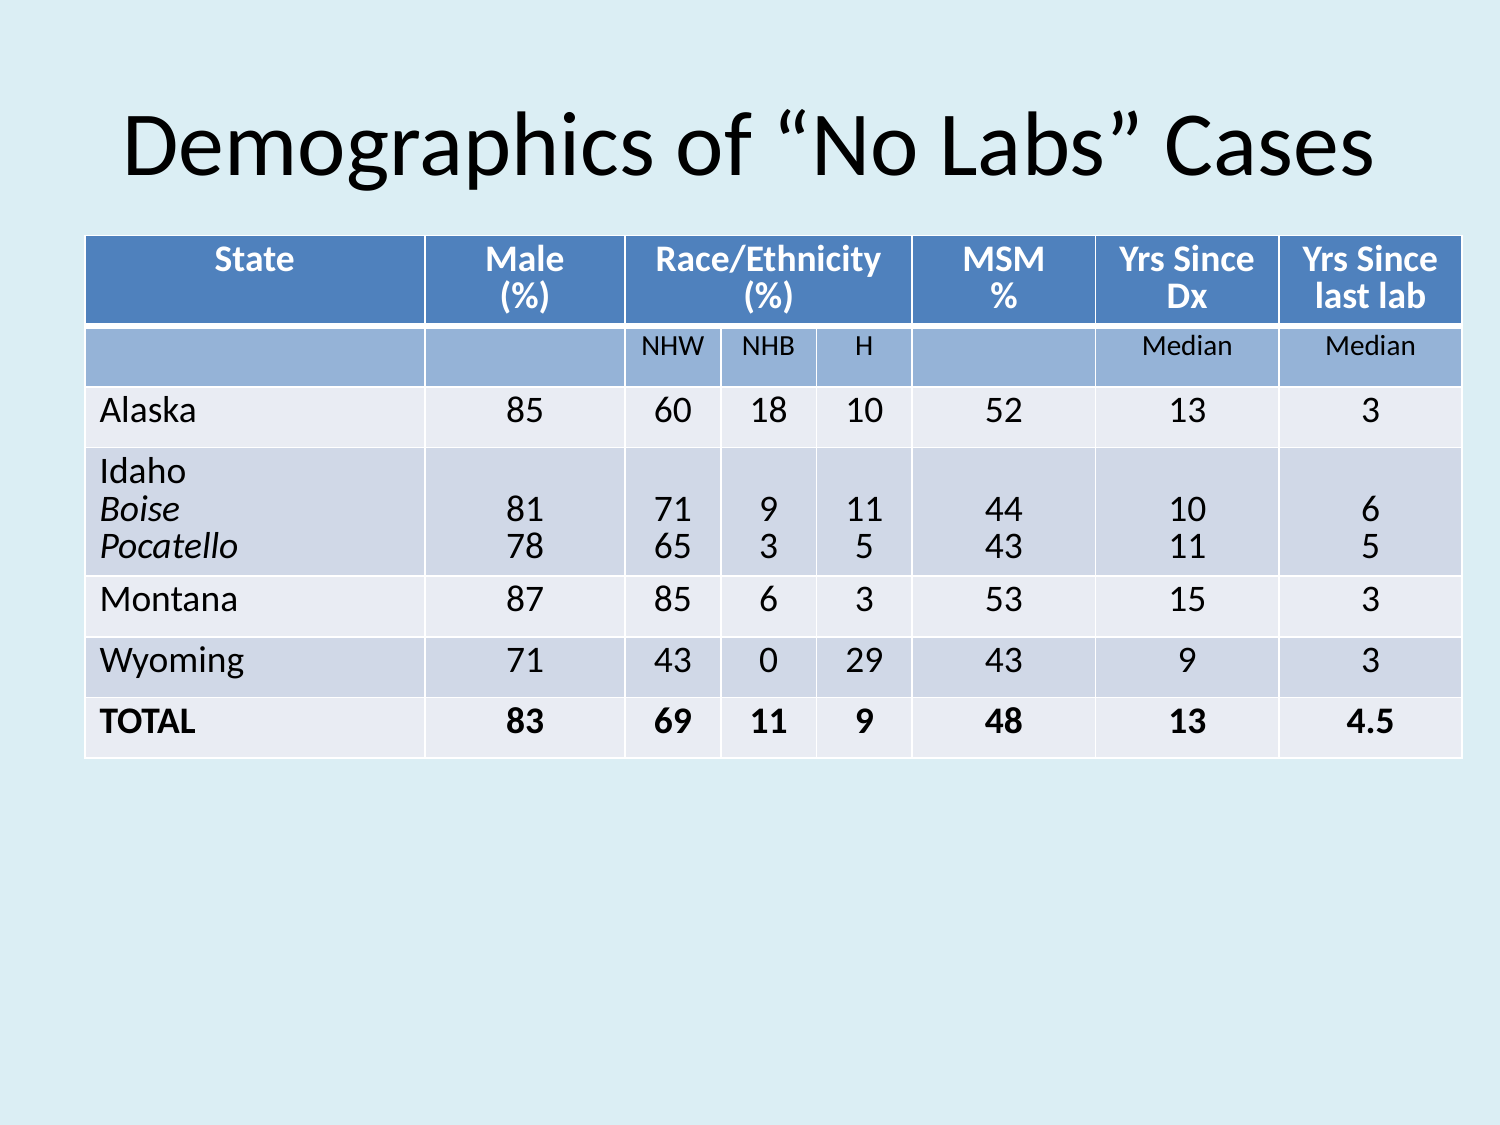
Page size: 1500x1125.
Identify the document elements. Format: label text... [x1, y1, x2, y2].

table_cell 13 [1096, 698, 1278, 757]
table_cell 71 [426, 638, 624, 697]
table_cell 81 78 [426, 448, 624, 575]
table_cell 83 [426, 698, 624, 757]
table_cell 18 [722, 388, 816, 447]
table_cell 10 [817, 388, 911, 447]
table_cell 85 [426, 388, 624, 447]
table_header Yrs Since Dx [1096, 236, 1278, 323]
table_cell 15 [1096, 577, 1278, 636]
table_cell NHB [722, 329, 816, 386]
table_cell NHW [626, 329, 720, 386]
table_cell 3 [1280, 388, 1461, 447]
table_header Male (%) [426, 236, 624, 323]
table_cell 3 [1280, 638, 1461, 697]
table_cell 9 [1096, 638, 1278, 697]
table_cell 4.5 [1280, 698, 1461, 757]
table_cell 29 [817, 638, 911, 697]
table_cell [426, 329, 624, 386]
table_cell 52 [913, 388, 1095, 447]
table_cell Idaho Boise Pocatello [86, 448, 424, 575]
table_cell 71 65 [626, 448, 720, 575]
table_cell 85 [626, 577, 720, 636]
table_cell Alaska [86, 388, 424, 447]
table_cell 53 [913, 577, 1095, 636]
table_cell 0 [722, 638, 816, 697]
table_cell 60 [626, 388, 720, 447]
table_cell 69 [626, 698, 720, 757]
table_header Yrs Since last lab [1280, 236, 1461, 323]
table_header State [86, 236, 424, 323]
table_cell 44 43 [913, 448, 1095, 575]
table_cell 87 [426, 577, 624, 636]
table_cell [913, 329, 1095, 386]
table_header MSM % [913, 236, 1095, 323]
table_cell TOTAL [86, 698, 424, 757]
table_cell [86, 329, 424, 386]
table_cell 6 5 [1280, 448, 1461, 575]
title Demographics of “No Labs” Cases [75, 45, 1425, 233]
table_cell 9 3 [722, 448, 816, 575]
table_cell 6 [722, 577, 816, 636]
table_cell 43 [626, 638, 720, 697]
table_cell Montana [86, 577, 424, 636]
table_cell H [817, 329, 911, 386]
table_cell 3 [817, 577, 911, 636]
table_cell 43 [913, 638, 1095, 697]
table_cell 13 [1096, 388, 1278, 447]
table_cell Wyoming [86, 638, 424, 697]
table_cell 11 [722, 698, 816, 757]
table_header Race/Ethnicity (%) [626, 236, 911, 323]
table_cell Median [1096, 329, 1278, 386]
table_cell 9 [817, 698, 911, 757]
table_cell Median [1280, 329, 1461, 386]
table_cell 48 [913, 698, 1095, 757]
table_cell 11 5 [817, 448, 911, 575]
table_cell 10 11 [1096, 448, 1278, 575]
table_cell 3 [1280, 577, 1461, 636]
